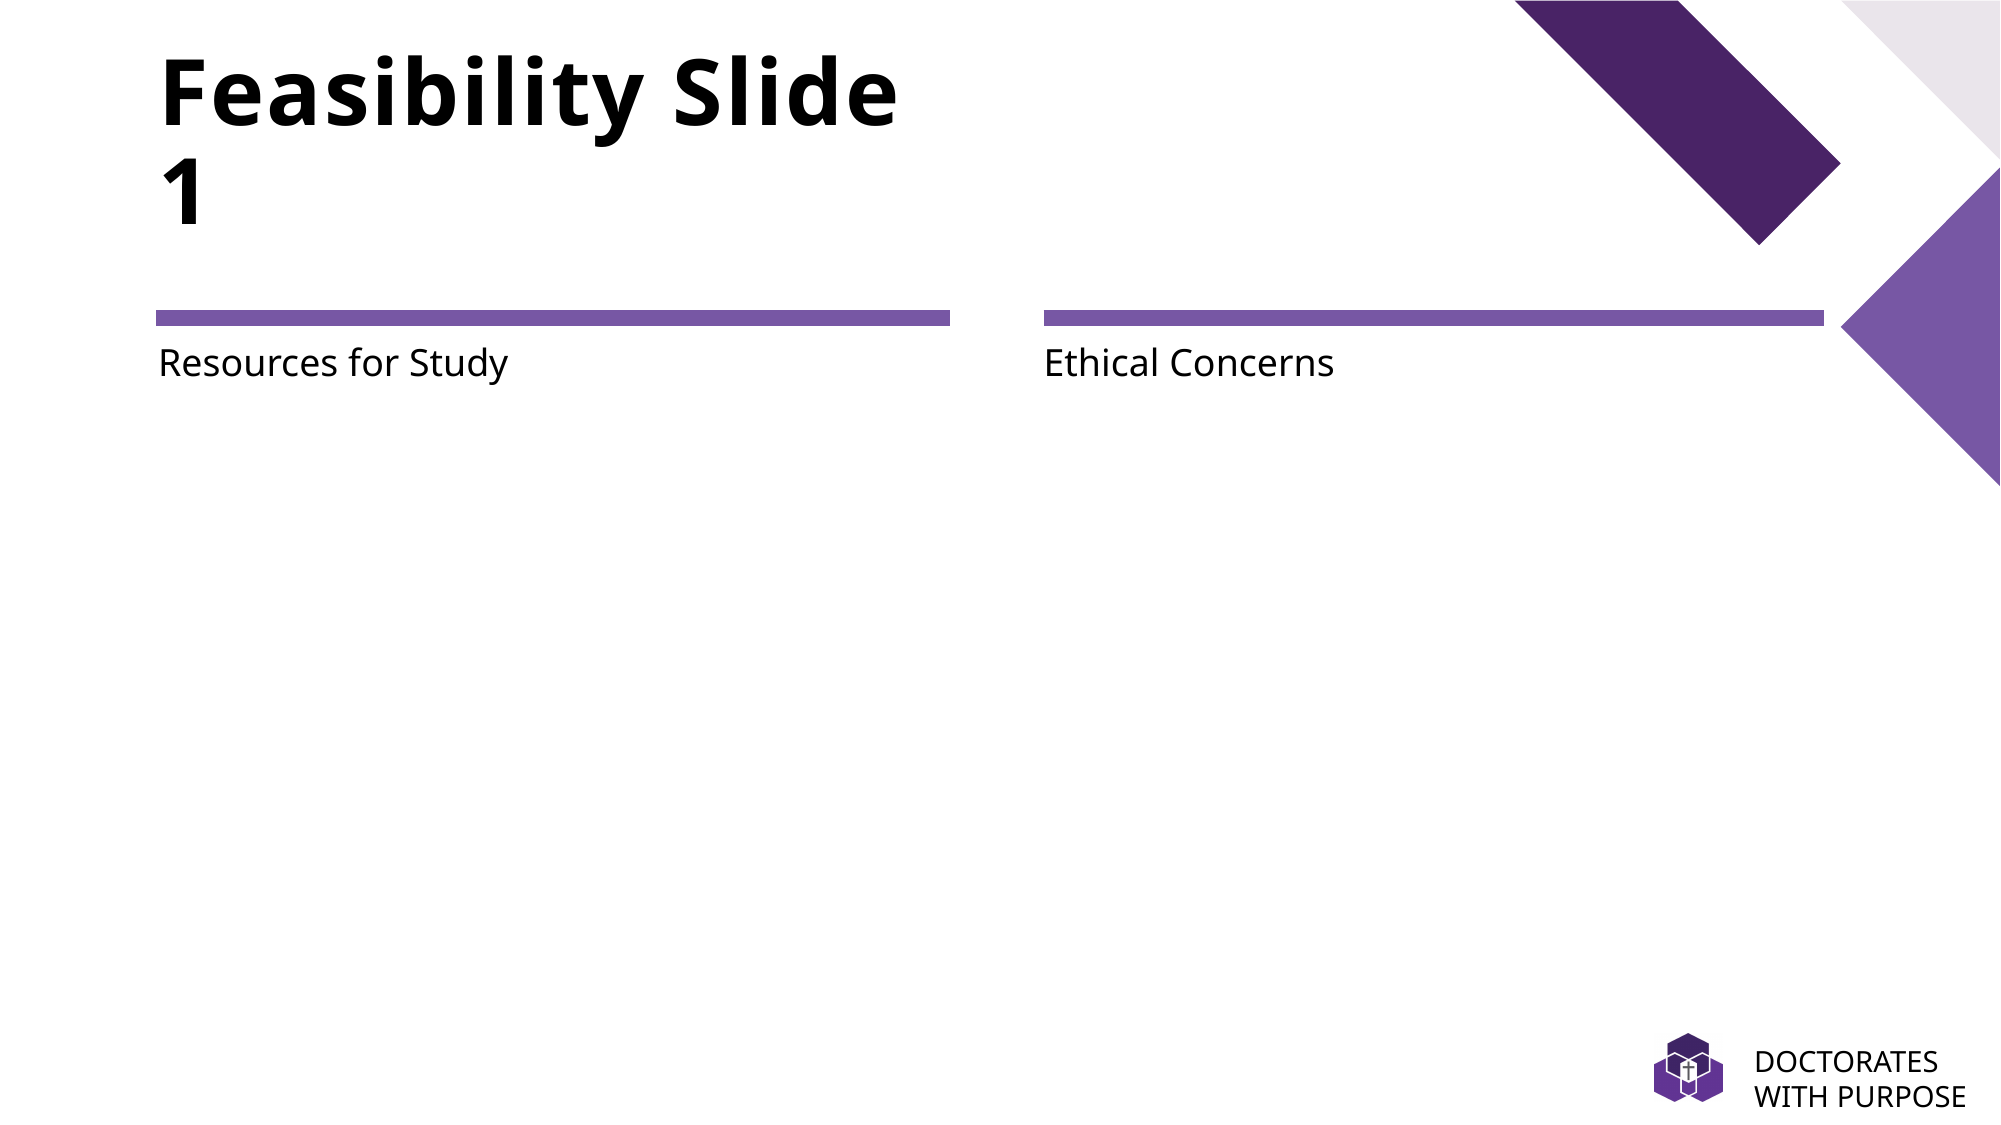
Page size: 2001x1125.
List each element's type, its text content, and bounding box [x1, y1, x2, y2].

list Resources for Study [158, 343, 950, 405]
title Feasibility Slide 1 [158, 144, 969, 245]
list Ethical Concerns [1043, 343, 1826, 405]
picture [1654, 1033, 1723, 1102]
footer DOCTORATES WITH PURPOSE [1754, 1043, 1971, 1099]
